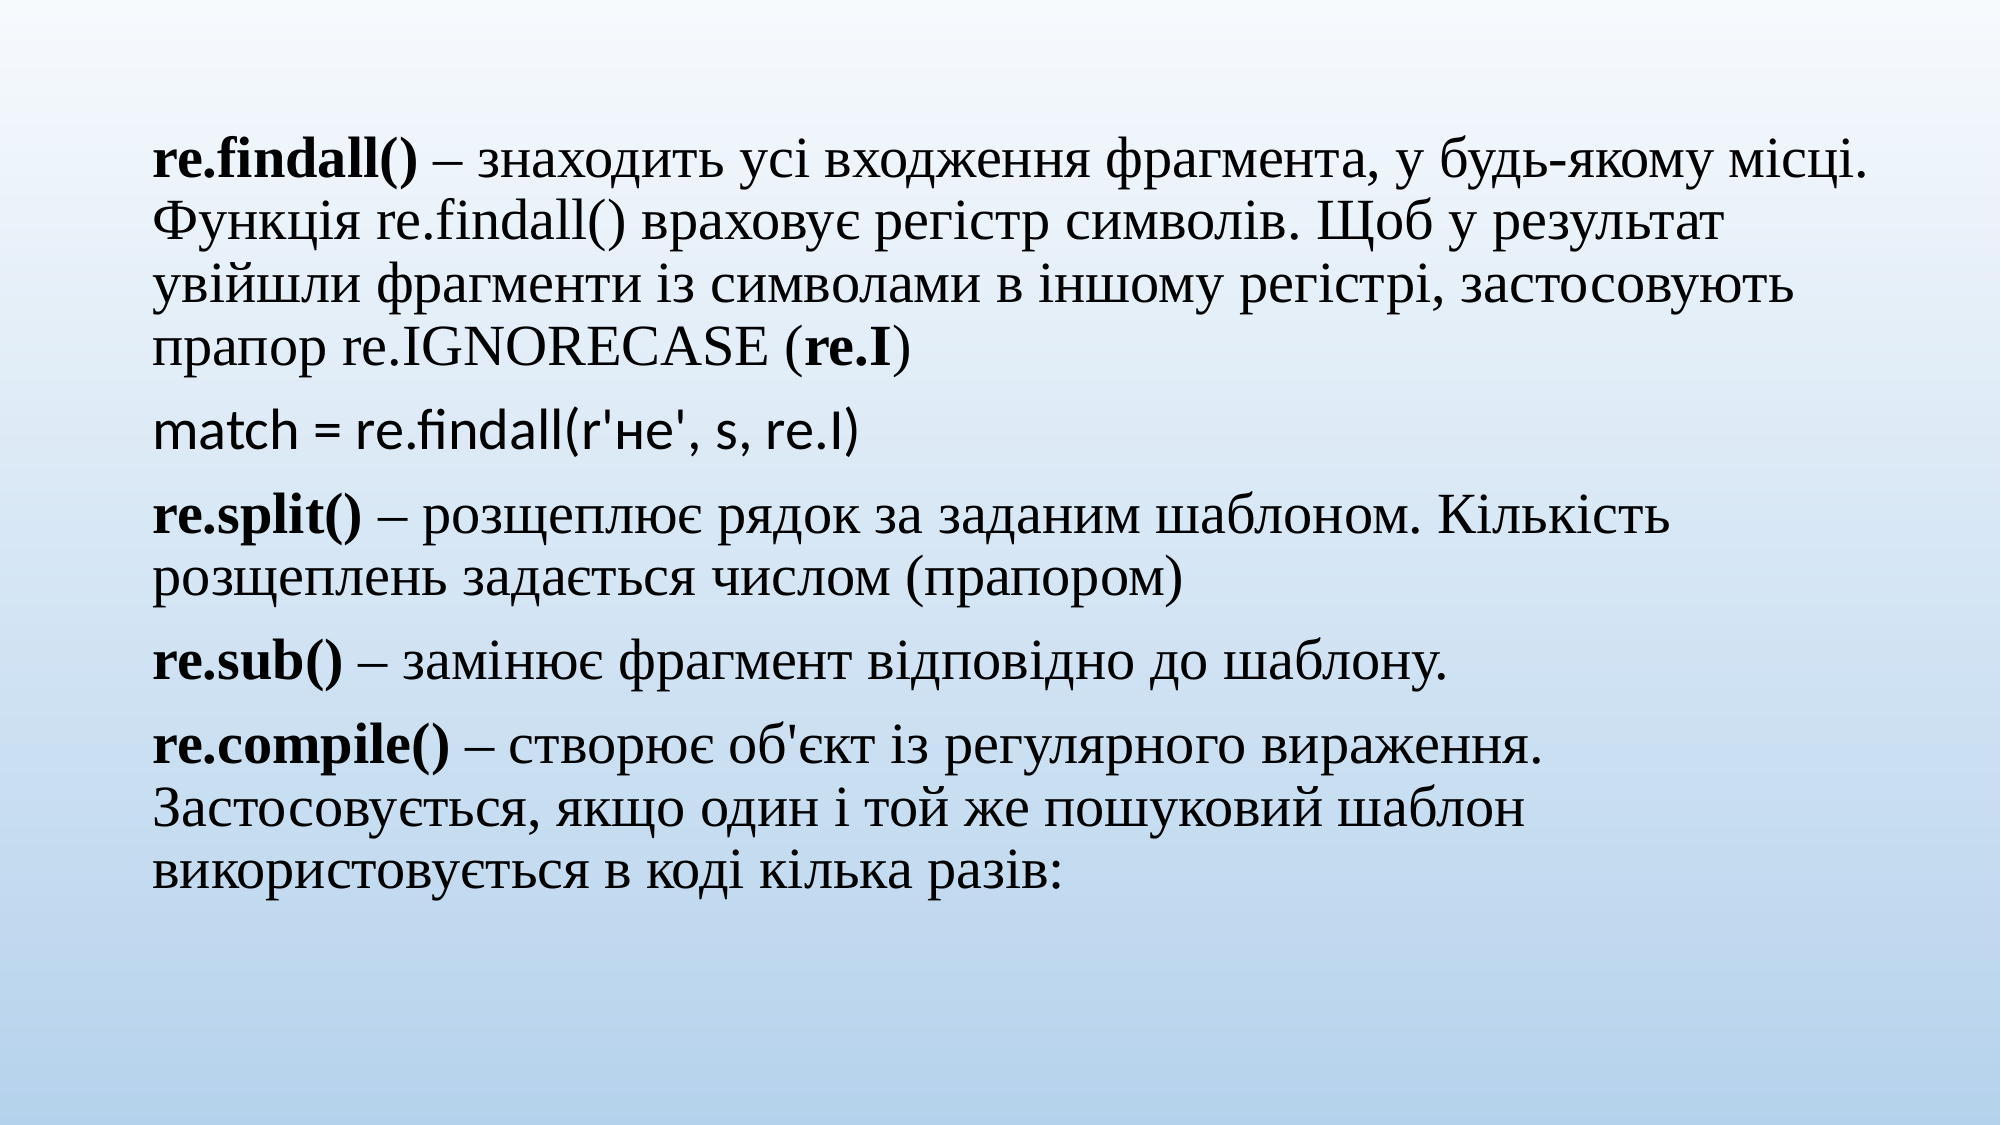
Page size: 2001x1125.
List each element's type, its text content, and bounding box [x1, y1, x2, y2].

list re.findall() – знаходить усі входження фрагмента, у будь-якому місці. Функція re.findall() враховує регістр символів. Щоб у результат увійшли фрагменти із символами в іншому регістрі, застосовують прапор re.IGNORECASE (re.I) match = re.findall(r'не', s, re.I) re.split() – розщеплює рядок за заданим шаблоном. Кількість розщеплень задається числом (прапором) re.sub() – замінює фрагмент відповідно до шаблону. re.compile() – створює об'єкт із регулярного вираження. Застосовується, якщо один і той же пошуковий шаблон використовується в коді кілька разів: [137, 119, 1886, 1014]
